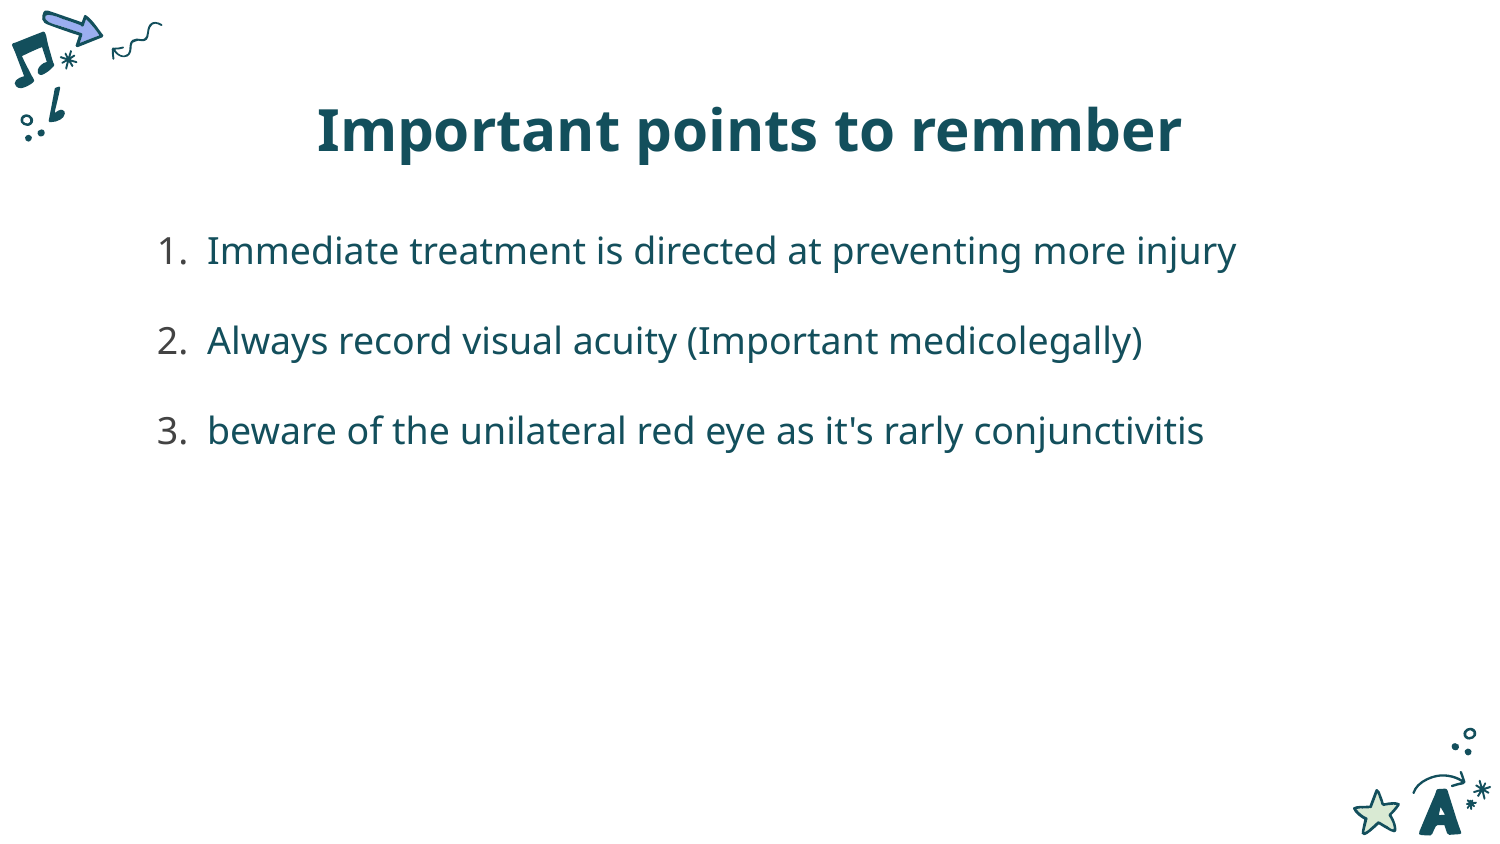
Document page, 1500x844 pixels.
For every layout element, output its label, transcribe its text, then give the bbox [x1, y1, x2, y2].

title Important points to remmber [116, 88, 1383, 166]
list Immediate treatment is directed at preventing more injury Always record visual acuity (Important medicolegally) beware of the unilateral red eye as it's rarly conjunctivitis [116, 166, 1383, 744]
